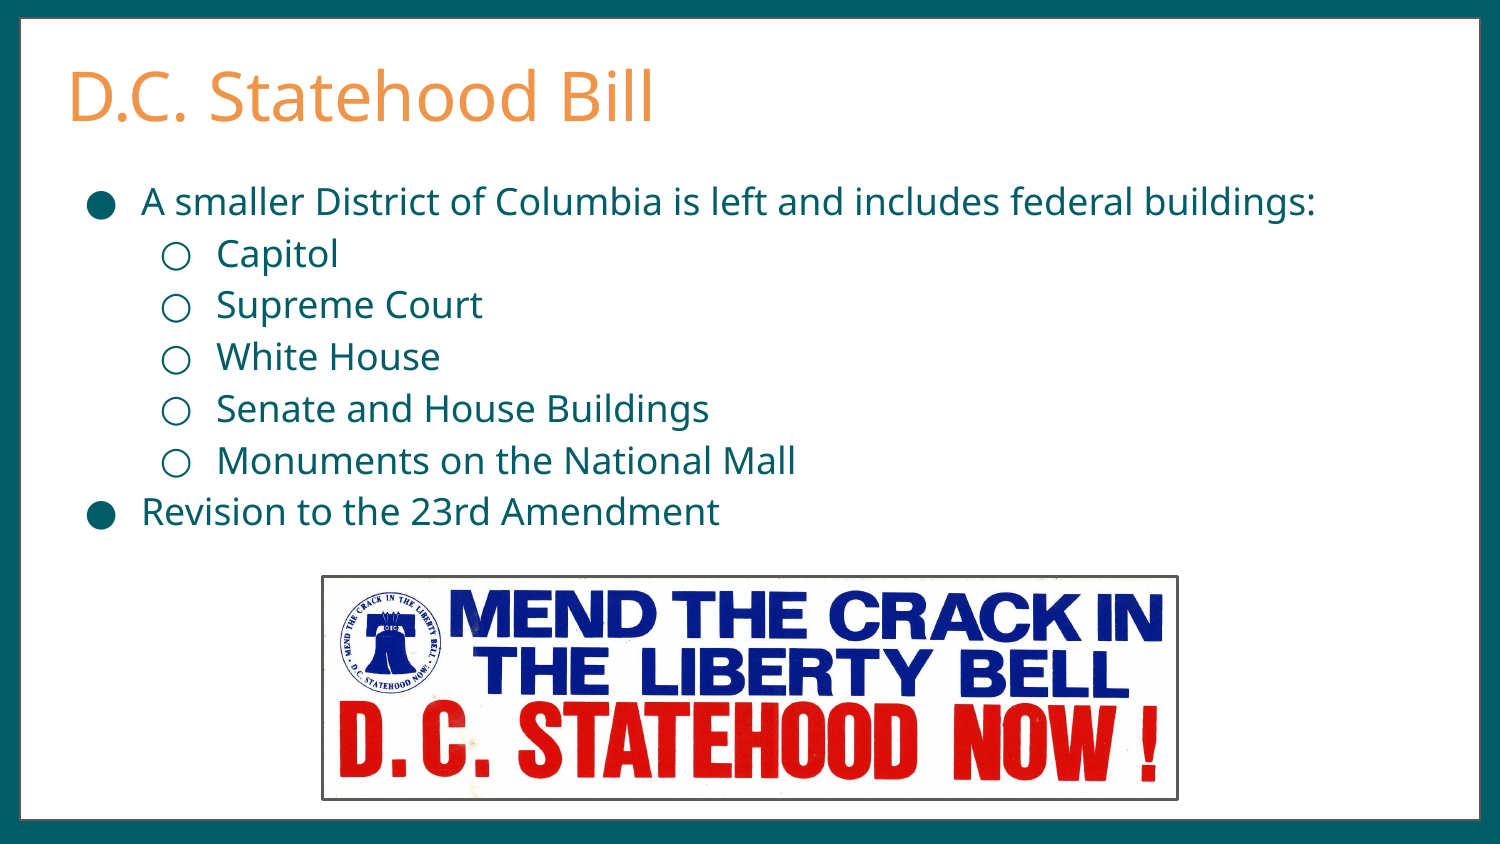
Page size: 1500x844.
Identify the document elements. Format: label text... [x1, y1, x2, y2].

picture [323, 577, 1177, 798]
list A smaller District of Columbia is left and includes federal buildings: Capitol Supreme Court White House Senate and House Buildings Monuments on the National Mall Revision to the 23rd Amendment [51, 100, 1449, 605]
title D.C. Statehood Bill [51, 25, 1449, 100]
